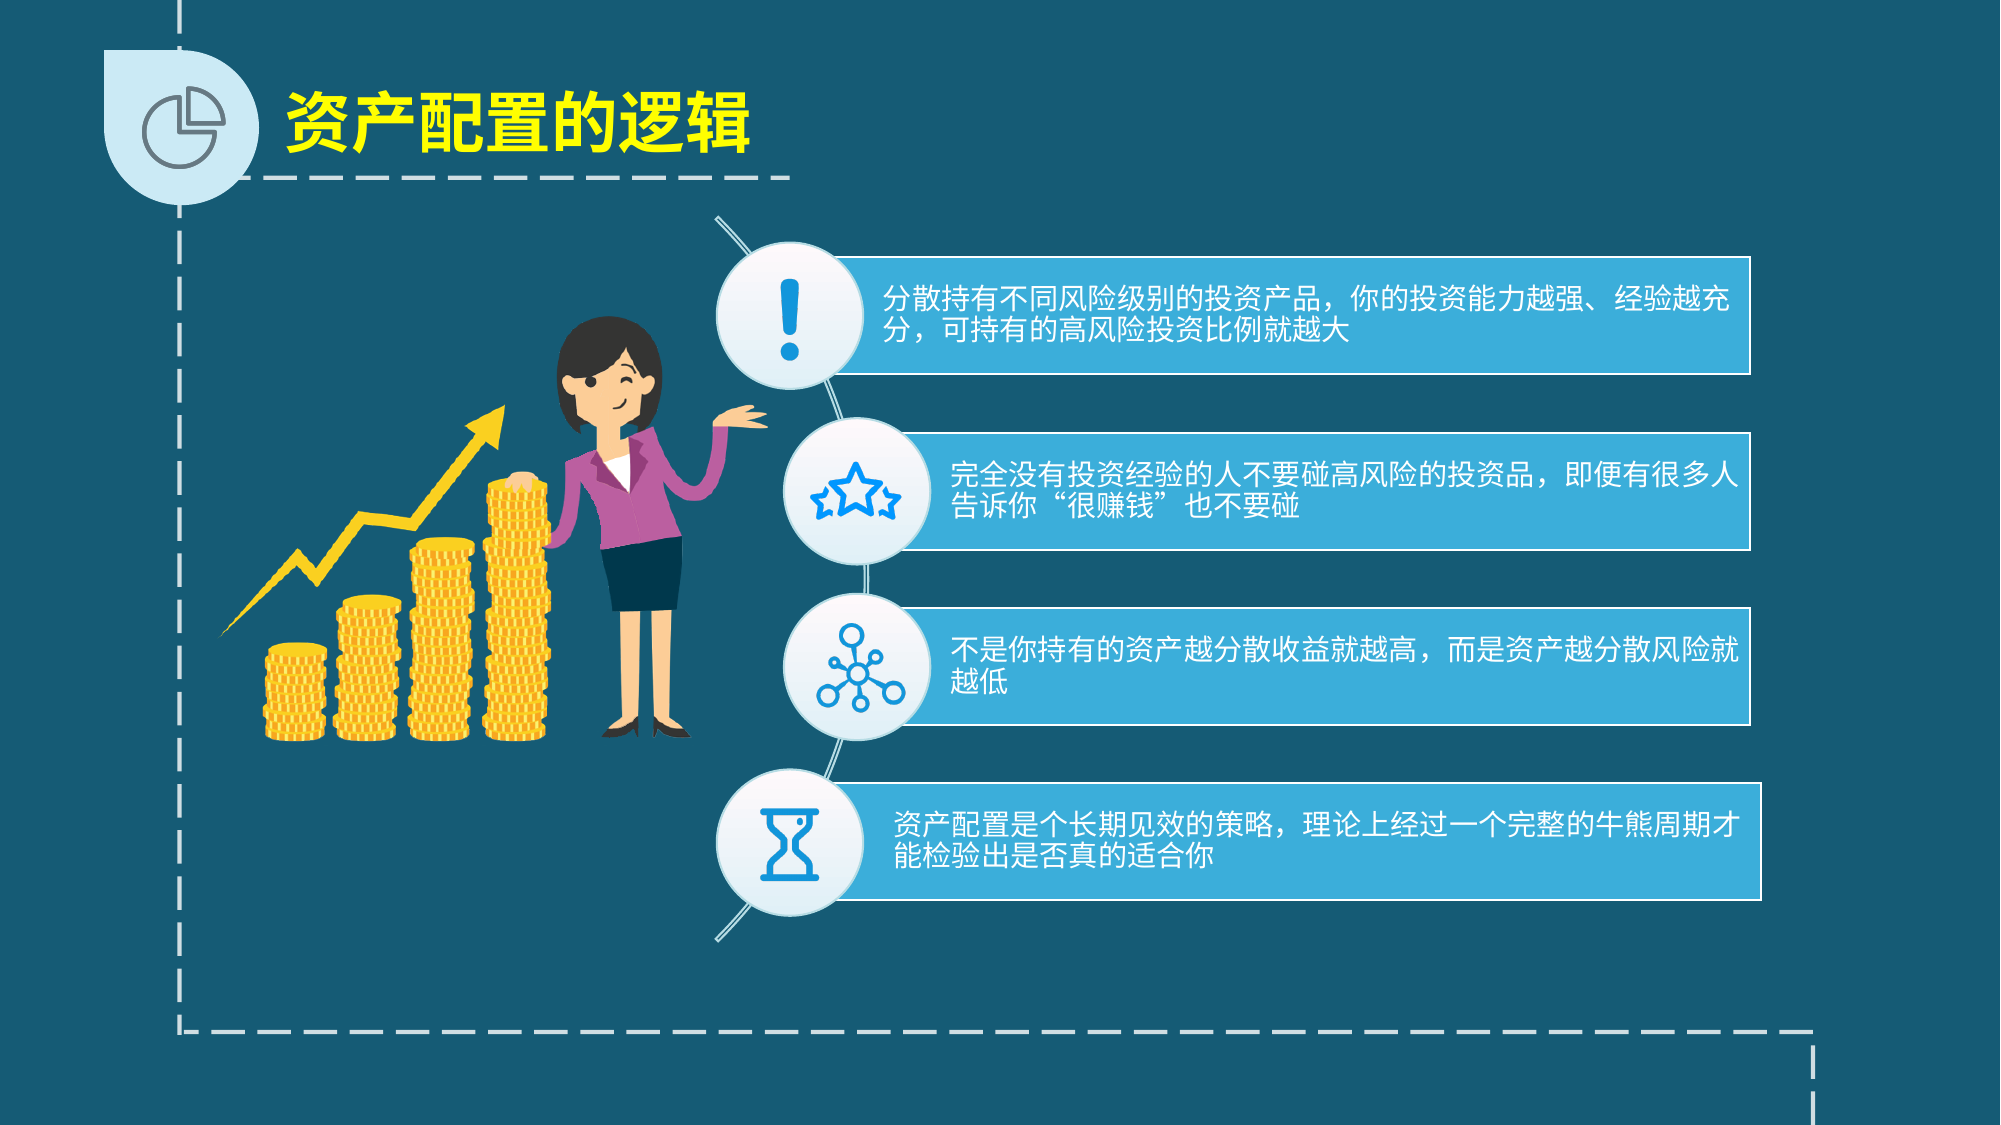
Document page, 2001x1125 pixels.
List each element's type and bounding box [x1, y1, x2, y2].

picture [804, 439, 907, 542]
text_box [104, 50, 260, 206]
text_box [260, 73, 790, 178]
picture [748, 803, 831, 886]
picture [809, 616, 912, 720]
picture [738, 268, 841, 372]
text_box [179, 0, 1813, 1125]
